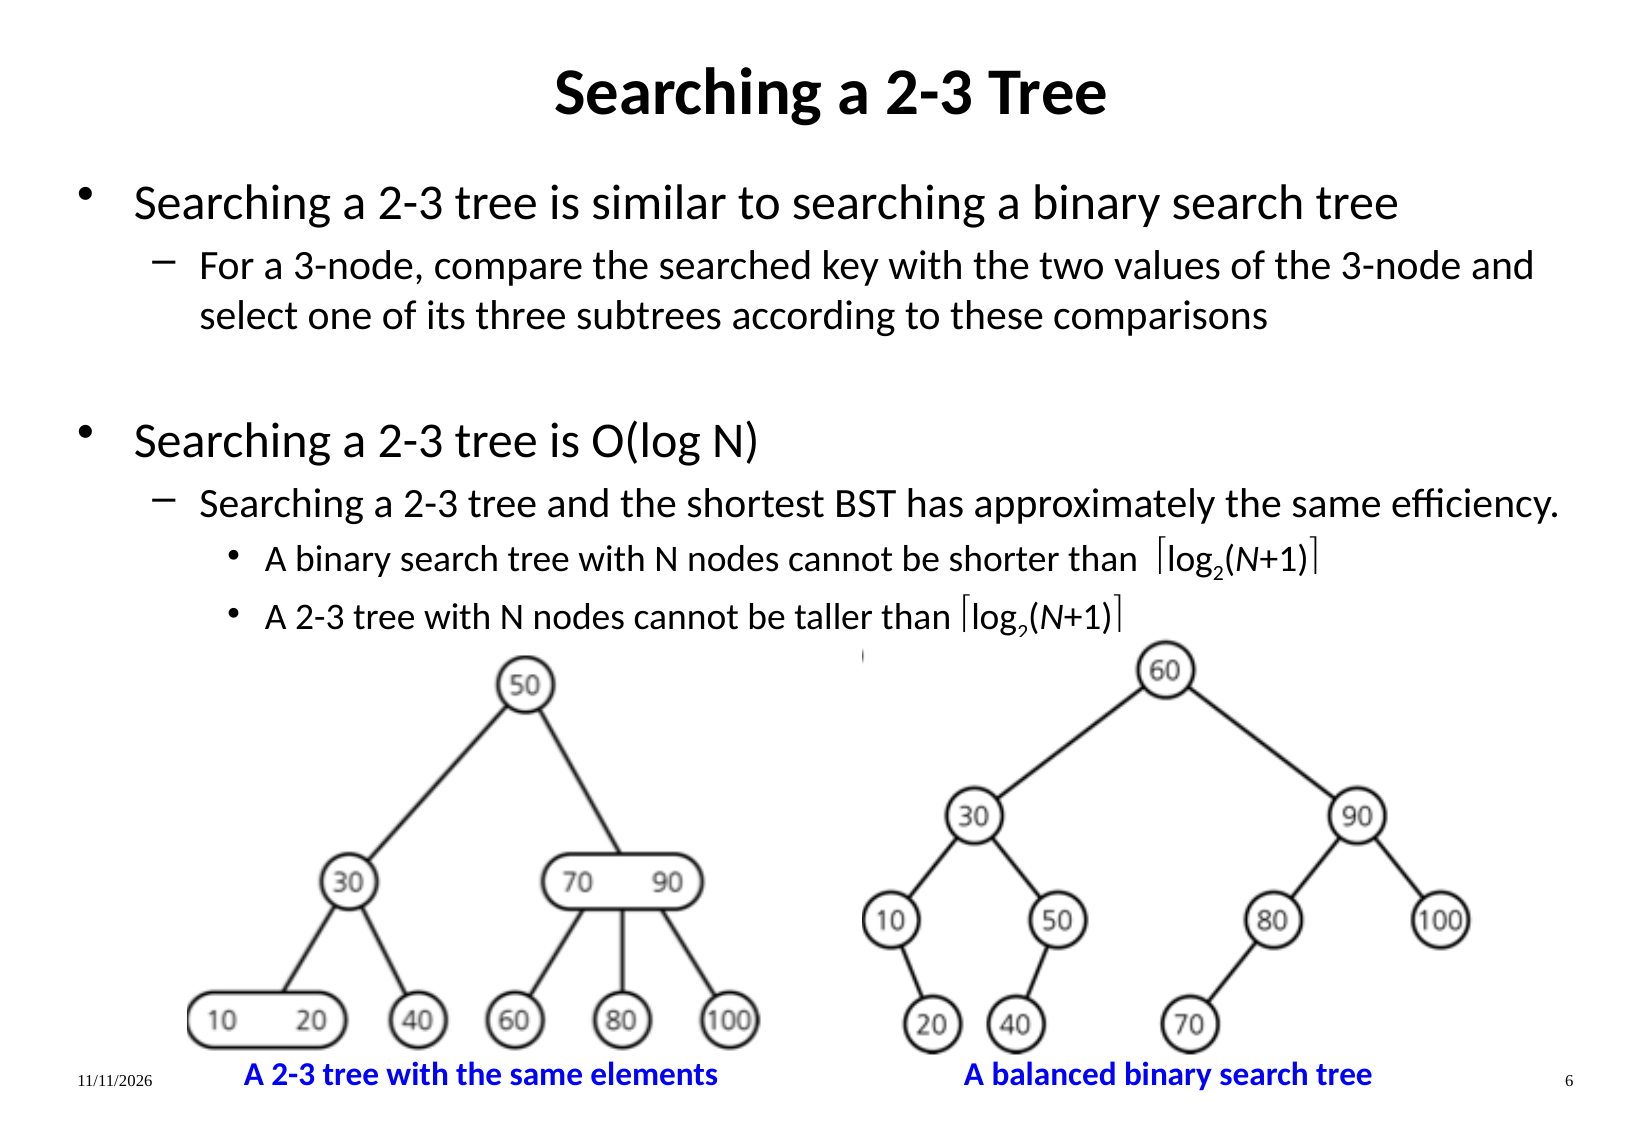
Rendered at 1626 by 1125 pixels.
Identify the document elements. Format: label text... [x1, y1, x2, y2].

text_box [187, 654, 763, 1101]
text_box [862, 636, 1476, 1101]
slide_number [62, 1062, 182, 1101]
list Searching a 2-3 tree is similar to searching a binary search tree For a 3-node, compare the searched key with the two values of the 3-node and select one of its three subtrees according to these comparisons Searching a 2-3 tree is O(log N) Searching a 2-3 tree and the shortest BST has approximately the same efficiency. A binary search tree with N nodes cannot be shorter than log2(N+1) A 2-3 tree with N nodes cannot be taller than log2(N+1) [62, 162, 1588, 1038]
slide_number 6 [1479, 1062, 1589, 1101]
title Searching a 2-3 Tree [62, 24, 1601, 151]
